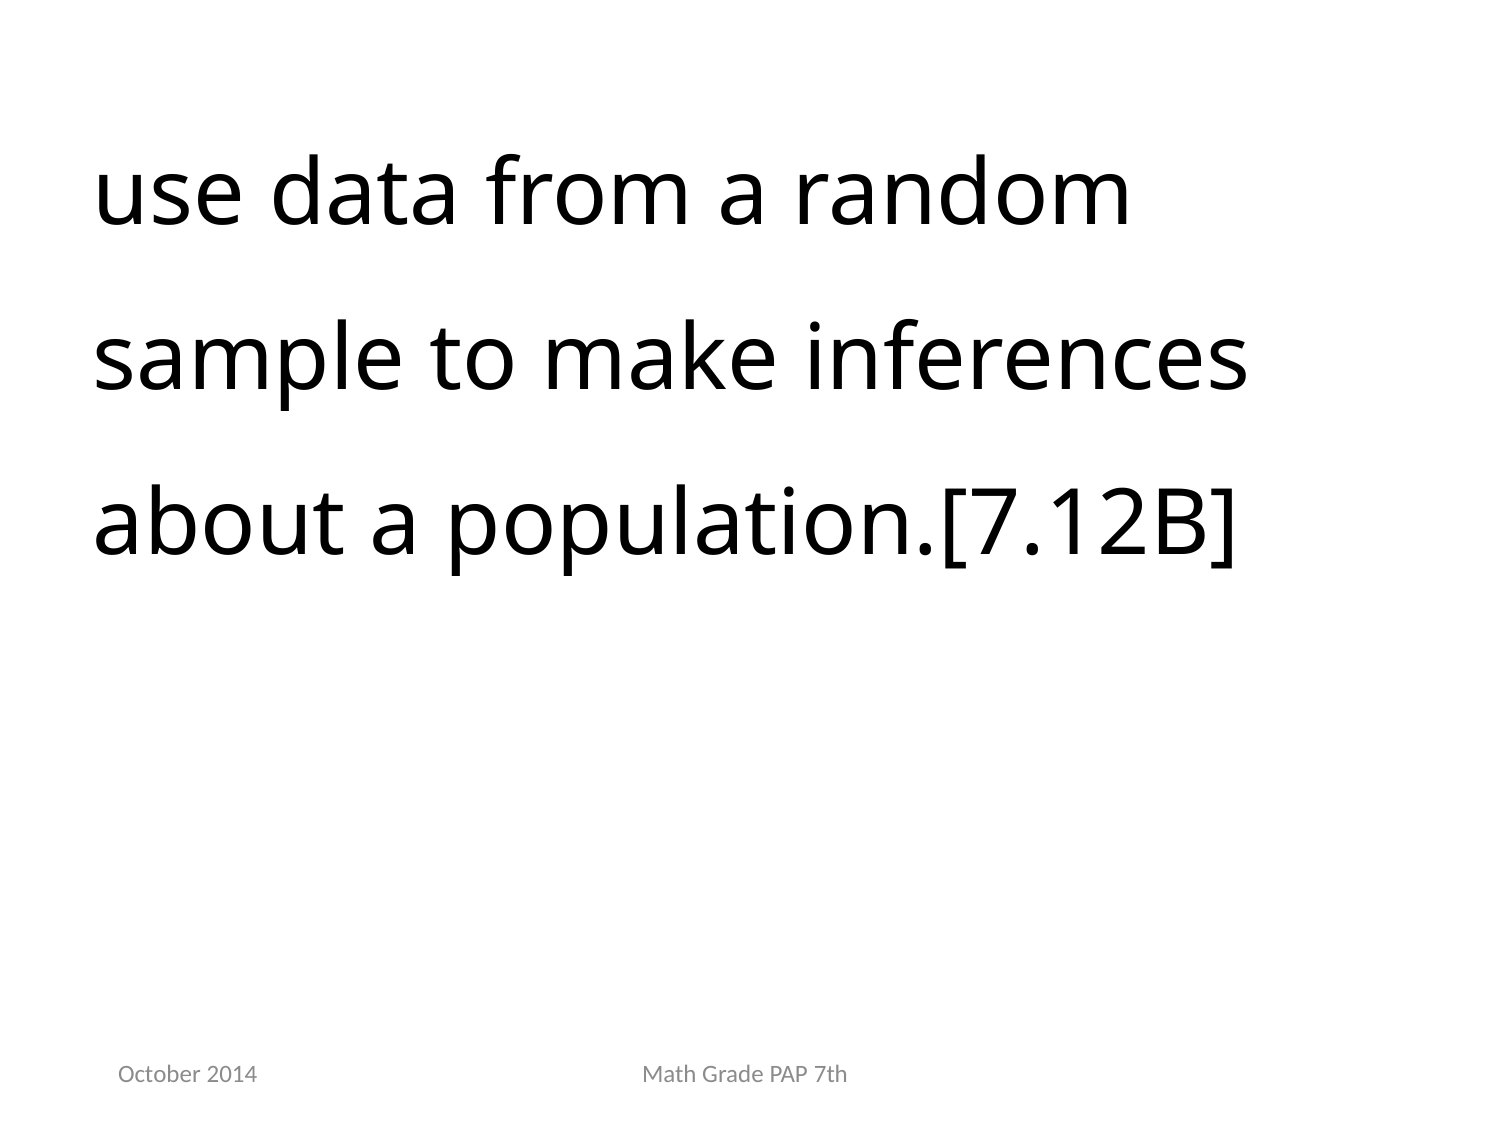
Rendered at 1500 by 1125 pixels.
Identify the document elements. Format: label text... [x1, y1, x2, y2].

subtitle use data from a random sample to make inferences about a population.[7.12B] [78, 70, 1429, 1014]
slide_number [103, 1042, 441, 1103]
footer Math Grade PAP 7th [492, 1042, 999, 1103]
